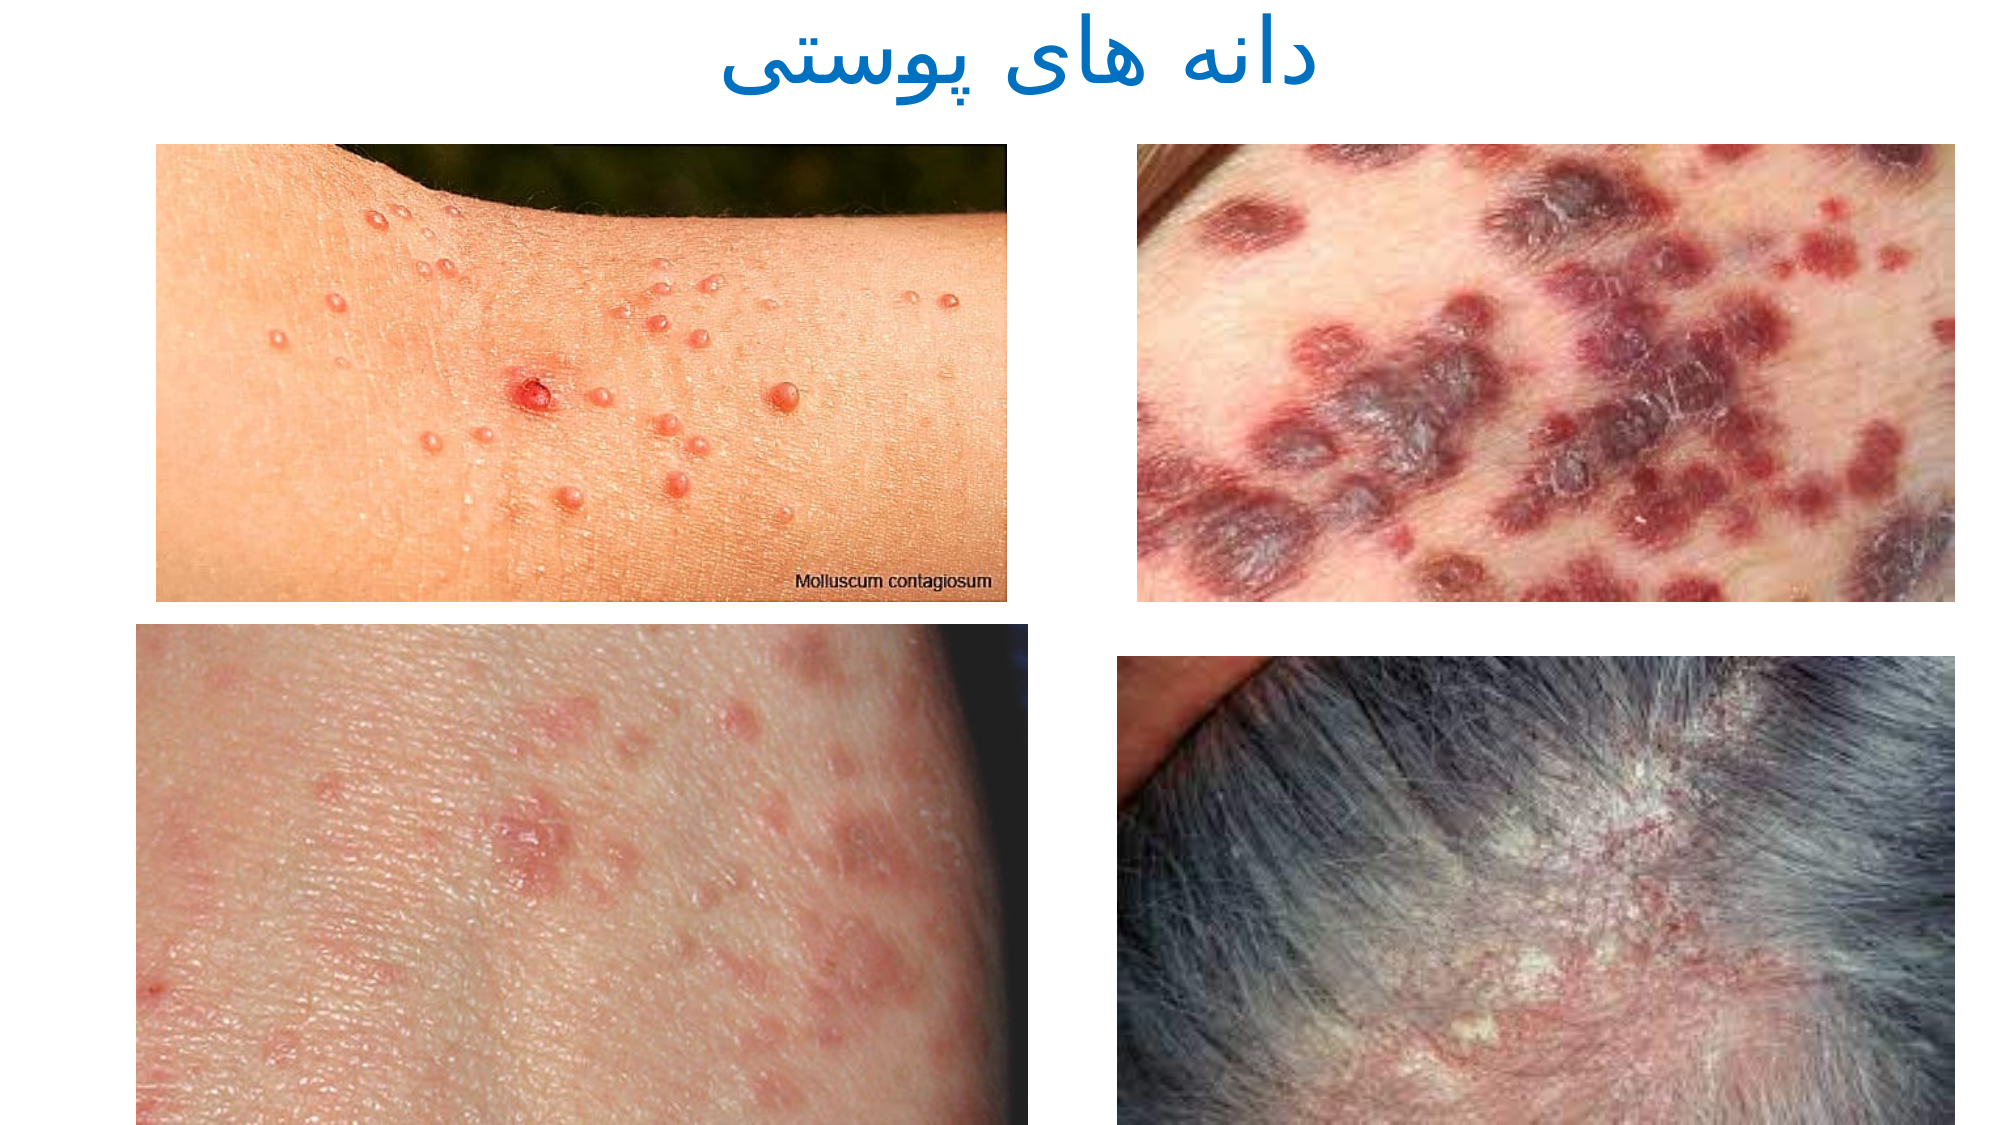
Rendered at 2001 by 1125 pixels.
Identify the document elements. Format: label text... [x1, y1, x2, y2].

picture [136, 624, 1028, 1125]
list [1137, 144, 1955, 602]
title دانه های پوستی [156, 0, 1882, 218]
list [156, 144, 1007, 602]
picture [1117, 656, 1955, 1125]
